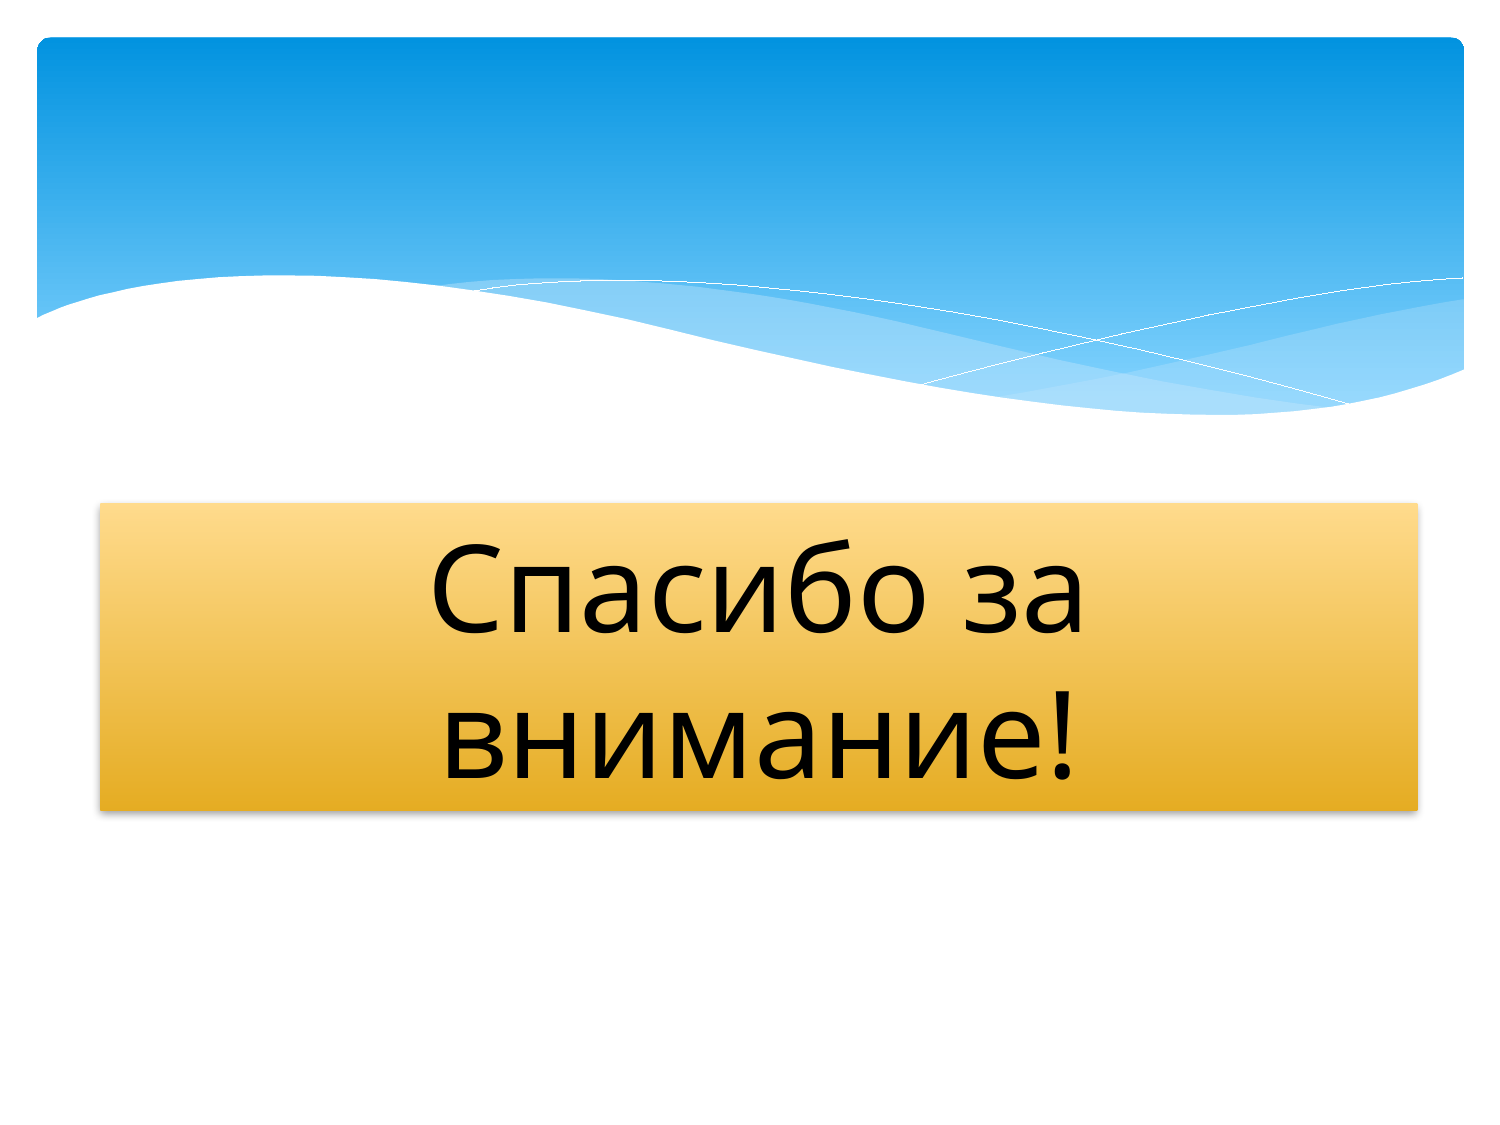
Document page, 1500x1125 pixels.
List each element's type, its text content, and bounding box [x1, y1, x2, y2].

list Спасибо за внимание! [100, 503, 1418, 811]
